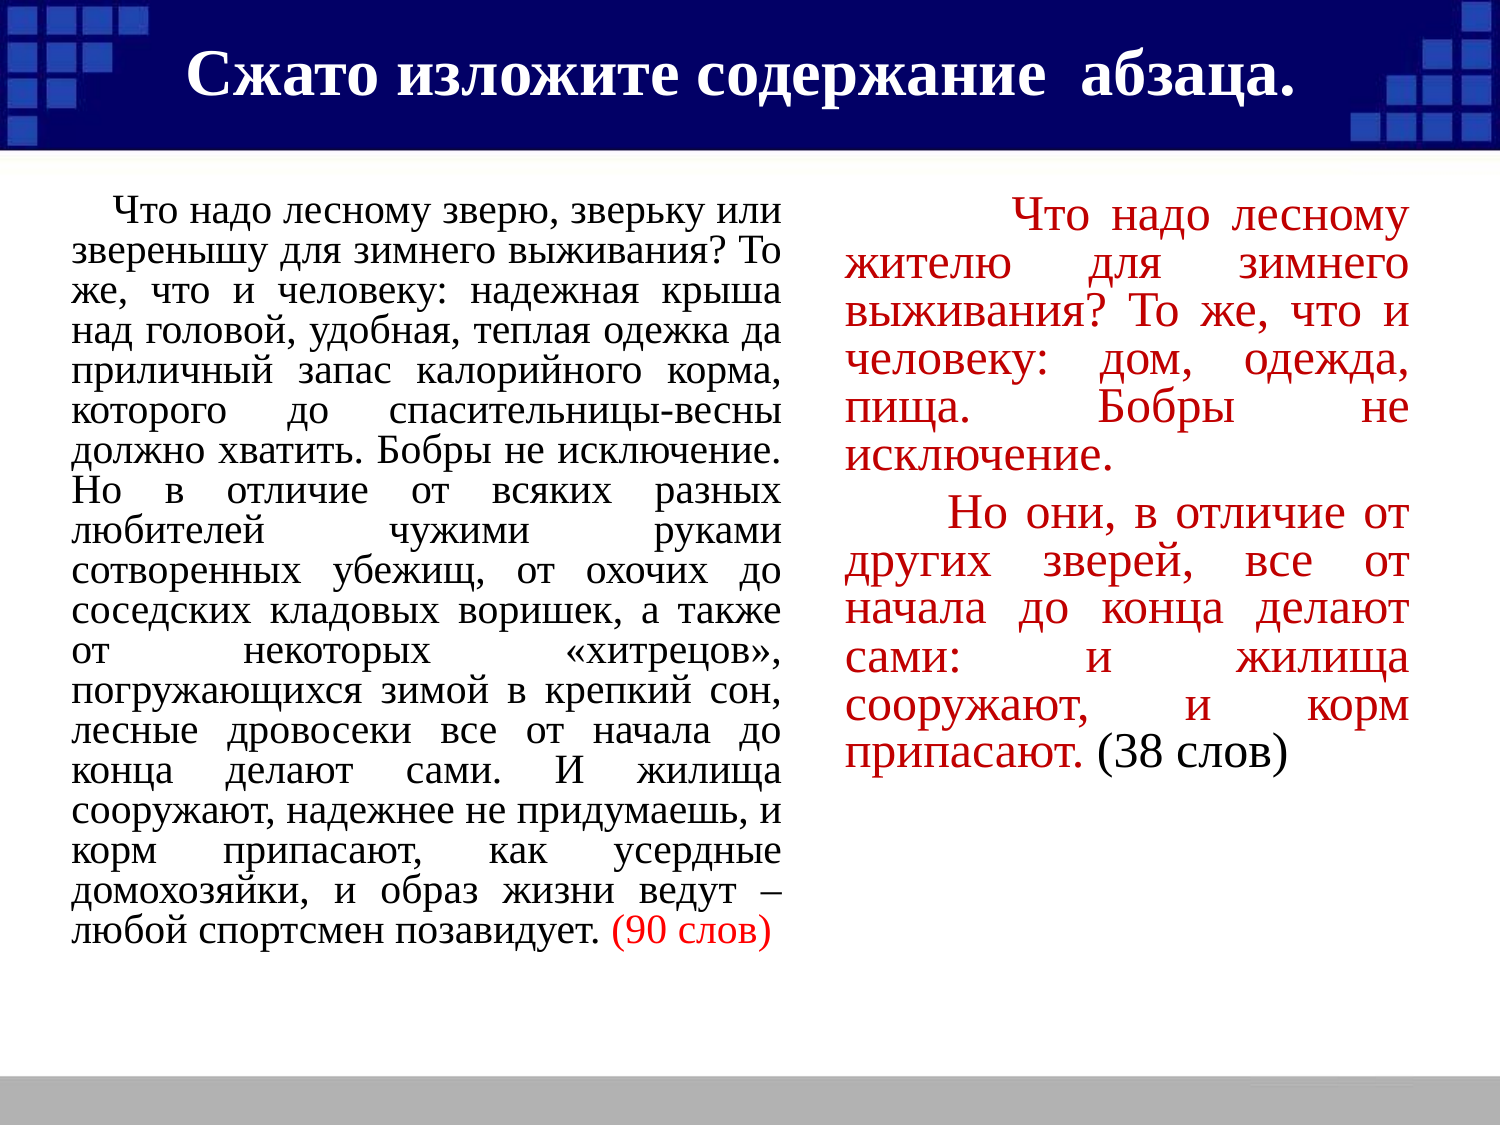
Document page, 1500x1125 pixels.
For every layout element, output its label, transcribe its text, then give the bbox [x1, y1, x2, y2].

picture [0, 0, 1500, 1125]
list Что надо лесному жителю для зимнего выживания? То же, что и человеку: дом, одежда, пища. Бобры не исключение. Но они, в отличие от других зверей, все от начала до конца делают сами: и жилища сооружают, и корм припасают. (38 слов) [773, 184, 1426, 1006]
list Что надо лесному зверю, зверьку или зверенышу для зимнего выживания? То же, что и человеку: надежная крыша над головой, удобная, теплая одежка да приличный запас калорийного корма, которого до спасительницы-весны должно хватить. Бобры не исключение. Но в отличие от всяких разных любителей чужими руками сотворенных убежищ, от охочих до соседских кладовых воришек, а также от некоторых «хитрецов», погружающихся зимой в крепкий сон, лесные дровосеки все от начала до конца делают сами. И жилища сооружают, надежнее не придумаешь, и корм припасают, как усердные домохозяйки, и образ жизни ведут – любой спортсмен позавидует. (90 слов) [0, 184, 798, 1059]
title Сжато изложите содержание абзаца. [74, 0, 1426, 138]
